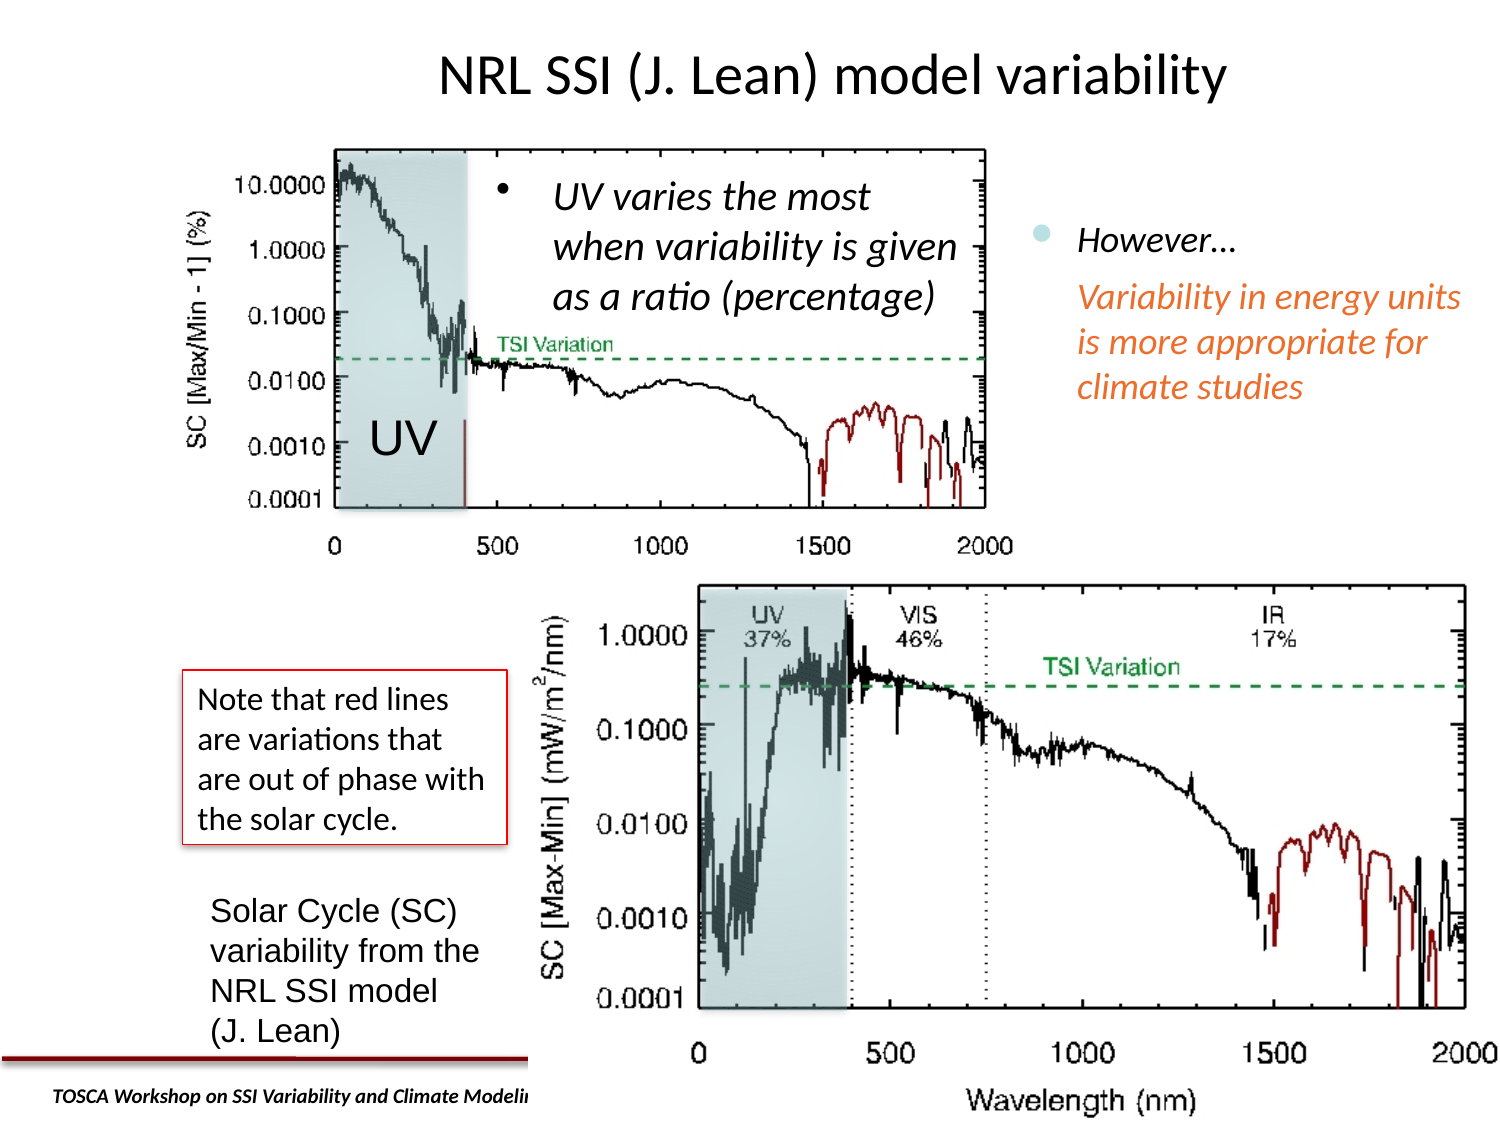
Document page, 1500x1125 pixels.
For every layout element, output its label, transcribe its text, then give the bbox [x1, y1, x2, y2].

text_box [338, 150, 468, 512]
picture [184, 142, 1022, 608]
text_box However… Variability in energy units is more appropriate for climate studies [1026, 207, 1488, 450]
title NRL SSI (J. Lean) model variability [178, 3, 1489, 140]
text_box Solar Cycle (SC) variability from the NRL SSI model (J. Lean) [195, 881, 497, 1057]
text_box Note that red lines are variations that are out of phase with the solar cycle. [182, 669, 508, 845]
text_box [527, 569, 1500, 1125]
